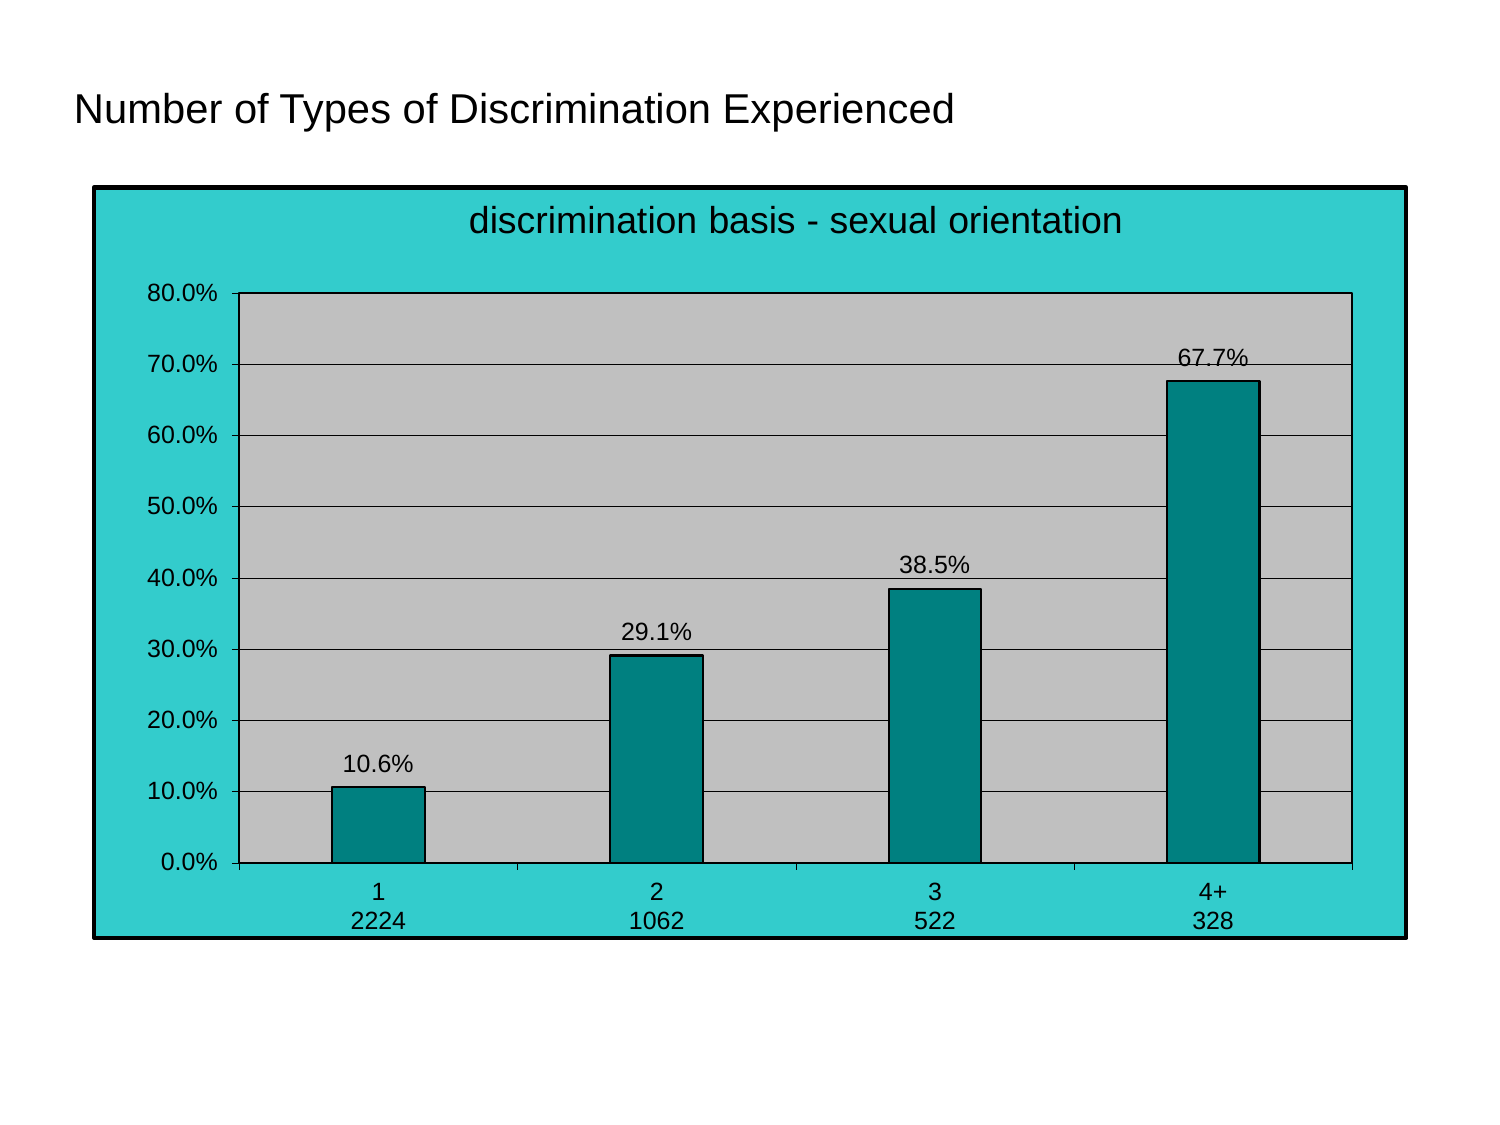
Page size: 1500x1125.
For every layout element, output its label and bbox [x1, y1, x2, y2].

picture [91, 185, 1409, 940]
